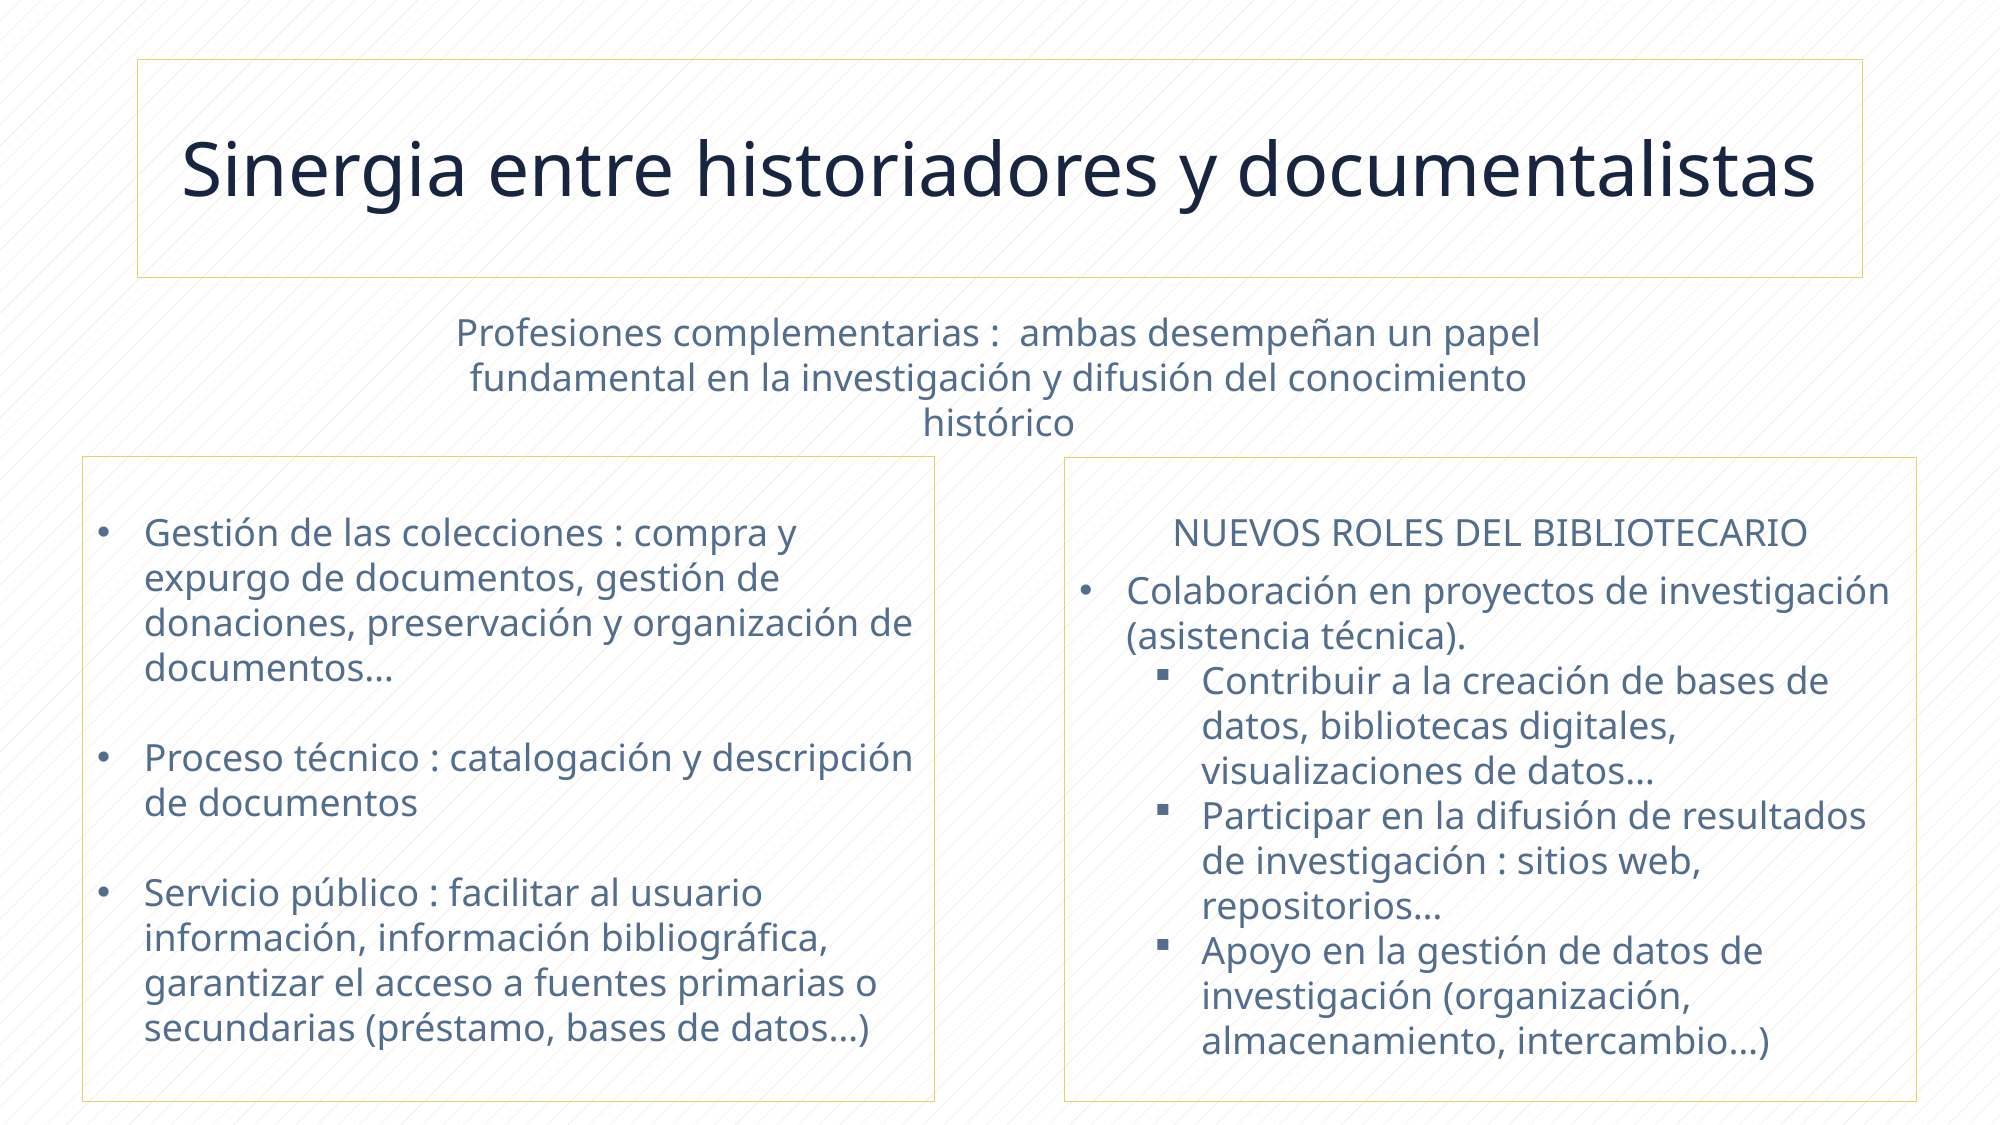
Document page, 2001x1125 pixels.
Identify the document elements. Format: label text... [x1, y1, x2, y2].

text_box Gestión de las colecciones : compra y expurgo de documentos, gestión de donaciones, preservación y organización de documentos… Proceso técnico : catalogación y descripción de documentos Servicio público : facilitar al usuario información, información bibliográfica, garantizar el acceso a fuentes primarias o secundarias (préstamo, bases de datos…) [82, 456, 935, 1102]
text_box Profesiones complementarias : ambas desempeñan un papel fundamental en la investigación y difusión del conocimiento histórico [389, 301, 1609, 452]
title Sinergia entre historiadores y documentalistas [137, 59, 1863, 278]
text_box NUEVOS ROLES DEL BIBLIOTECARIO Colaboración en proyectos de investigación (asistencia técnica). Contribuir a la creación de bases de datos, bibliotecas digitales, visualizaciones de datos… Participar en la difusión de resultados de investigación : sitios web, repositorios… Apoyo en la gestión de datos de investigación (organización, almacenamiento, intercambio…) [1064, 457, 1917, 1102]
